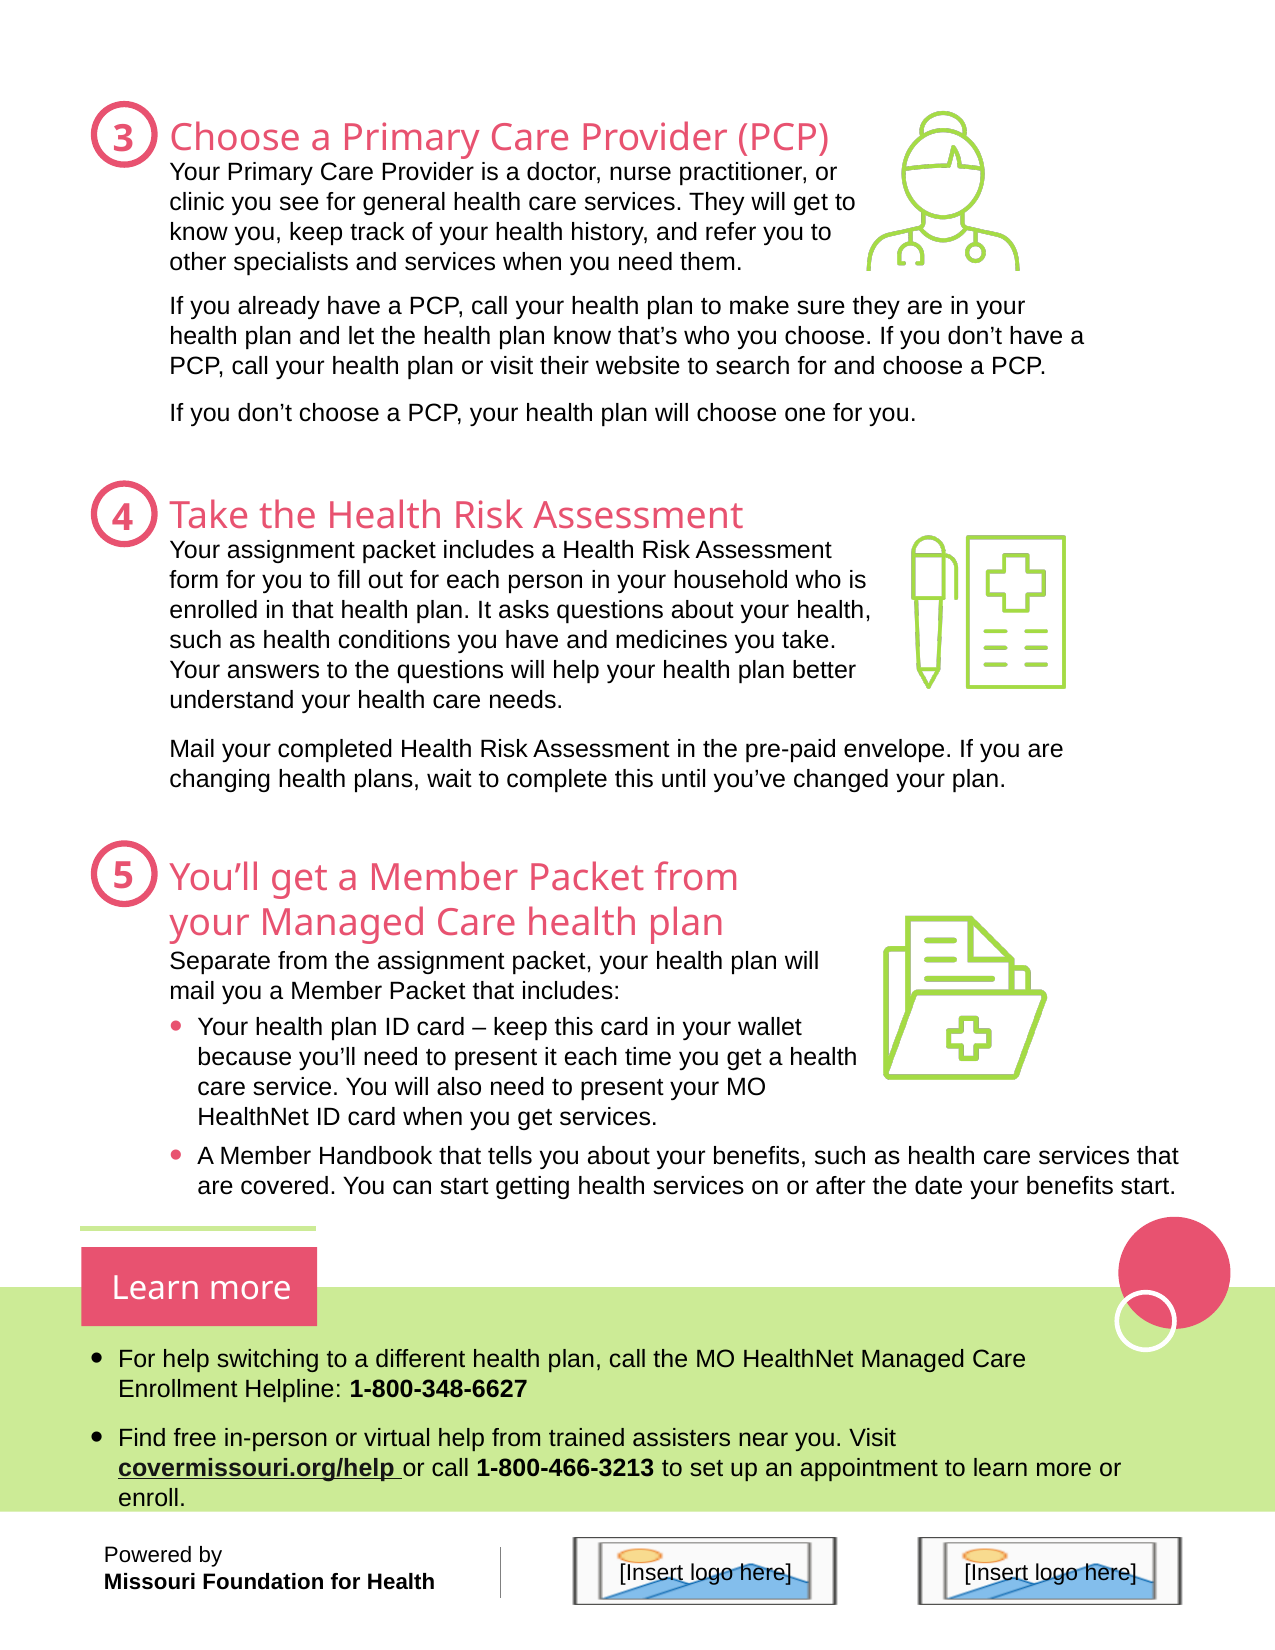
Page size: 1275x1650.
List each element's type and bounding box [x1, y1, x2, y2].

picture [565, 1534, 847, 1608]
picture [879, 914, 1048, 1083]
picture [910, 1534, 1192, 1608]
picture [858, 103, 1026, 271]
picture [892, 516, 1085, 708]
